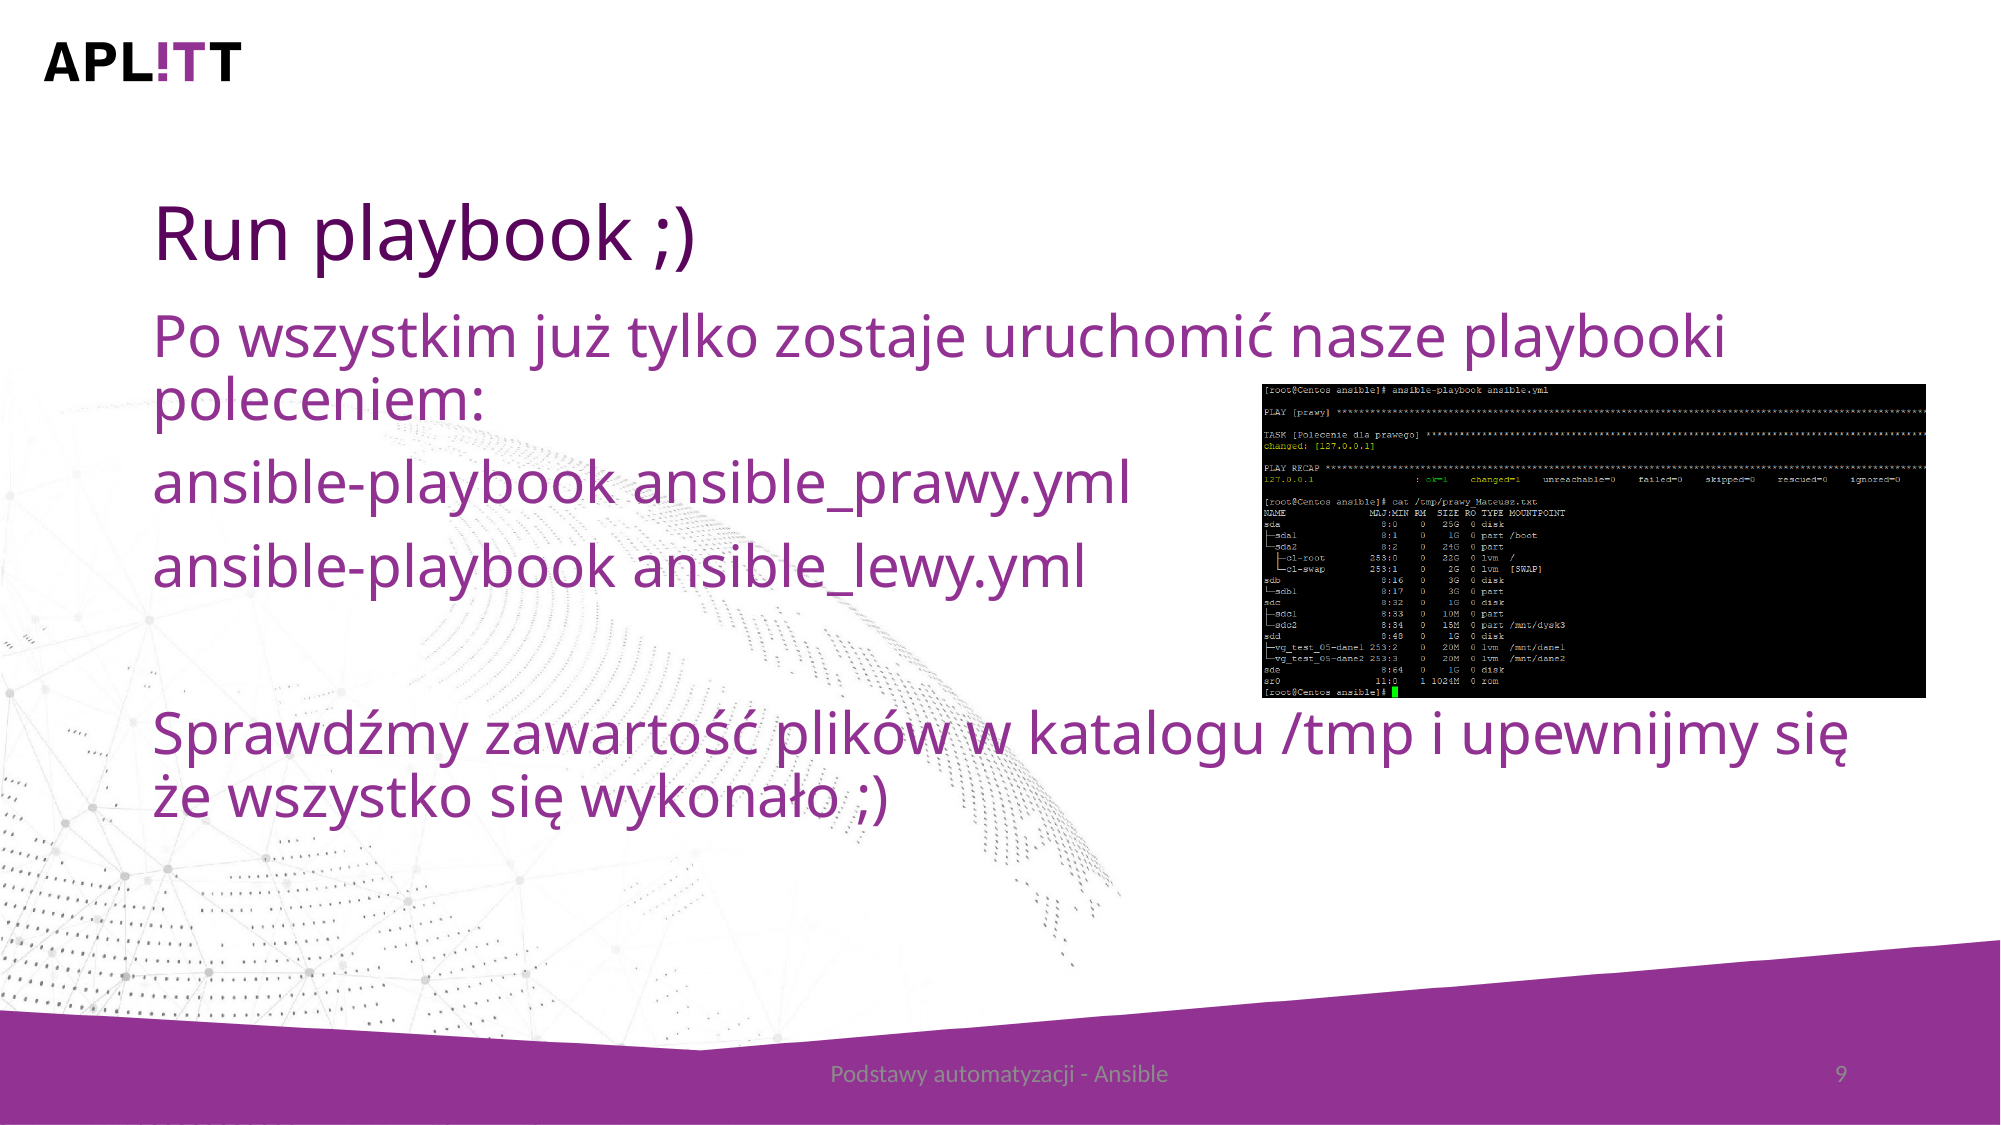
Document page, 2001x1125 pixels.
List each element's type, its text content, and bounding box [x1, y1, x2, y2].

picture [0, 0, 2001, 1125]
footer Podstawy automatyzacji - Ansible [662, 1042, 1338, 1103]
list Po wszystkim już tylko zostaje uruchomić nasze playbooki poleceniem: ansible-playbook ansible_prawy.yml ansible-playbook ansible_lewy.yml Sprawdźmy zawartość plików w katalogu /tmp i upewnijmy się że wszystko się wykonało ;) [137, 299, 1938, 1014]
title Run playbook ;) [137, 173, 1863, 299]
slide_number 9 [1412, 1042, 1863, 1103]
